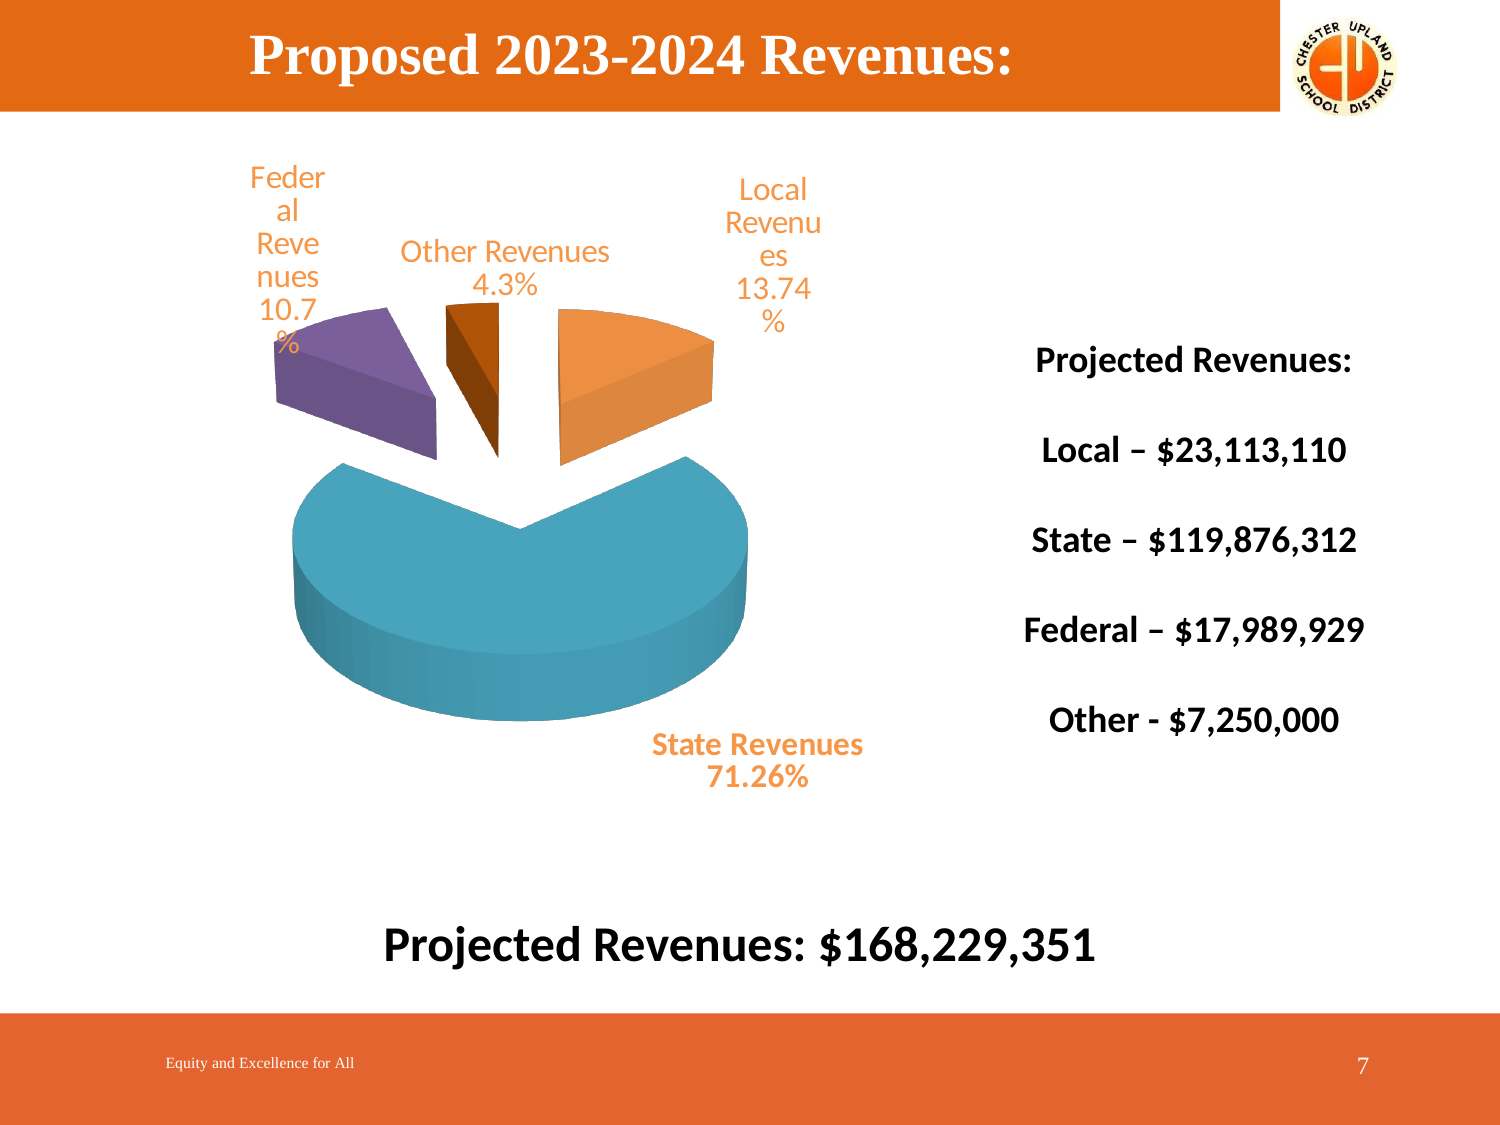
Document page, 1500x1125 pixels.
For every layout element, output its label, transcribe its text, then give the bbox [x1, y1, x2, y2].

picture [1291, 17, 1397, 116]
text_box Projected Revenues: Local – $23,113,110 State – $119,876,312 Federal – $17,989,929 Other - $7,250,000 [1006, 327, 1389, 793]
text_box Projected Revenues: $168,229,351 [368, 903, 1132, 979]
footer Equity and Excellence for All [163, 1052, 356, 1125]
chart [62, 163, 1001, 831]
slide_number 7 [1350, 1050, 1389, 1125]
title Proposed 2023-2024 Revenues: [112, 14, 1150, 205]
